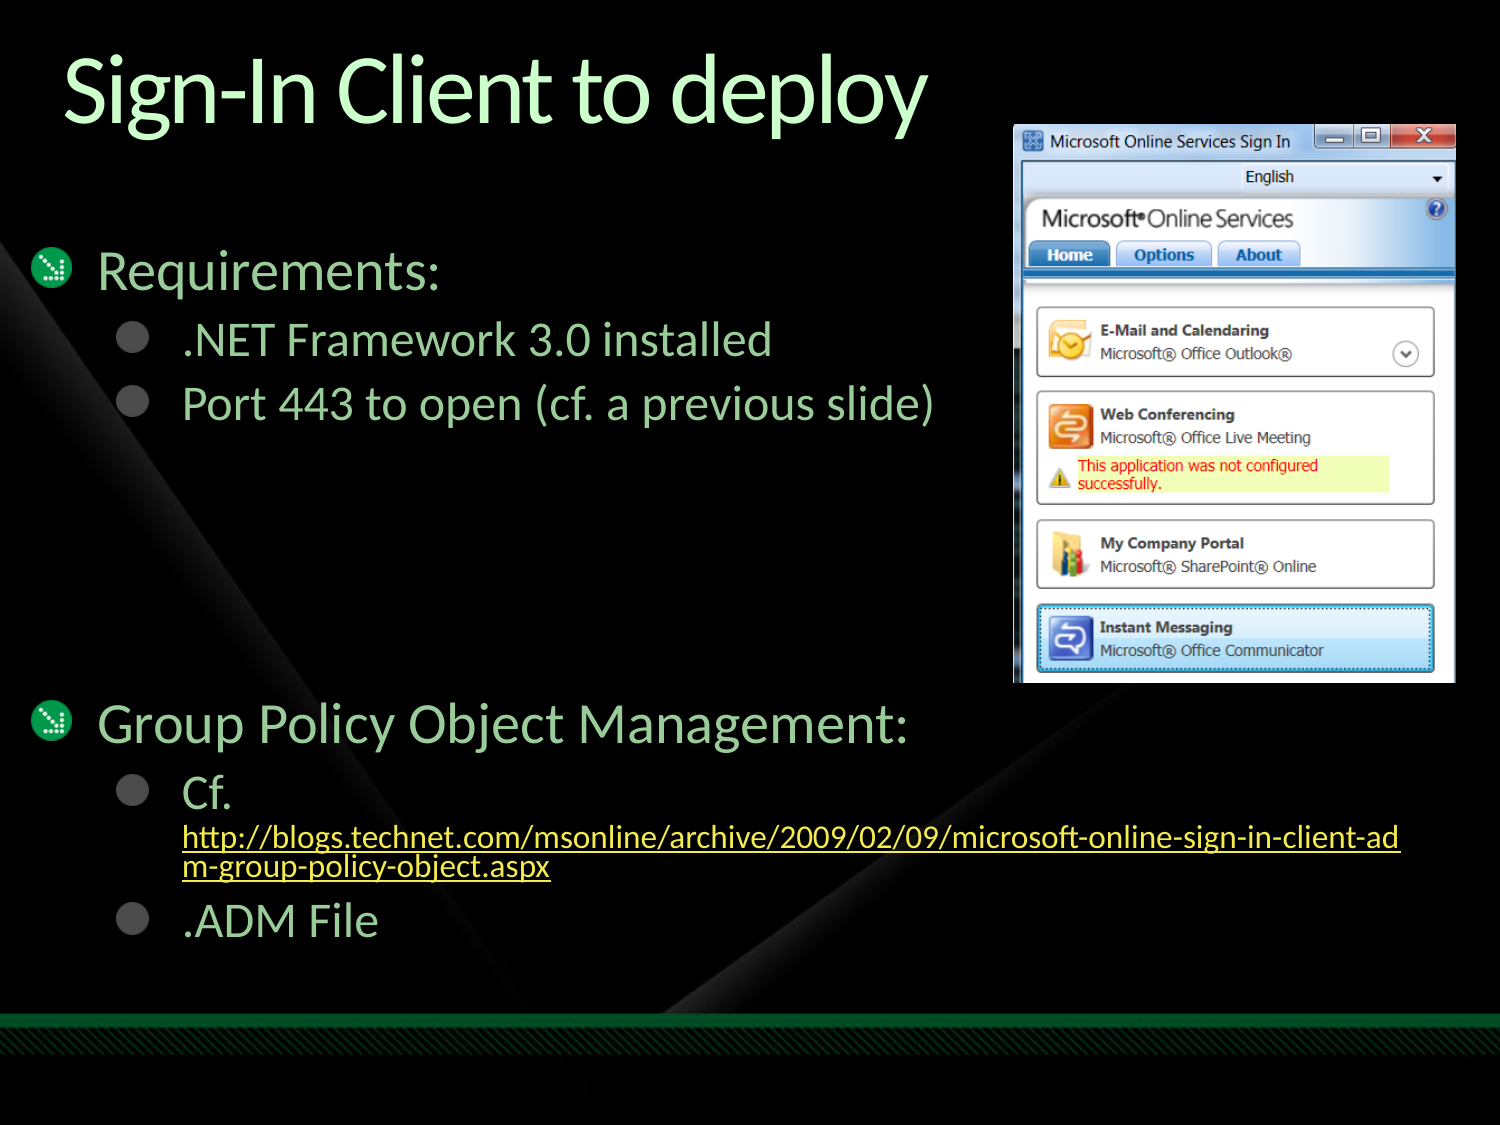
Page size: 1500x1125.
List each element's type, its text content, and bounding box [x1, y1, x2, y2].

list Requirements: .NET Framework 3.0 installed Port 443 to open (cf. a previous slide) Group Policy Object Management: Cf. http://blogs.technet.com/msonline/archive/2009/02/09/microsoft-online-sign-in-client-adm-group-policy-object.aspx .ADM File [31, 240, 1407, 989]
picture [0, 0, 1500, 1125]
title Sign-In Client to deploy [62, 37, 1438, 147]
